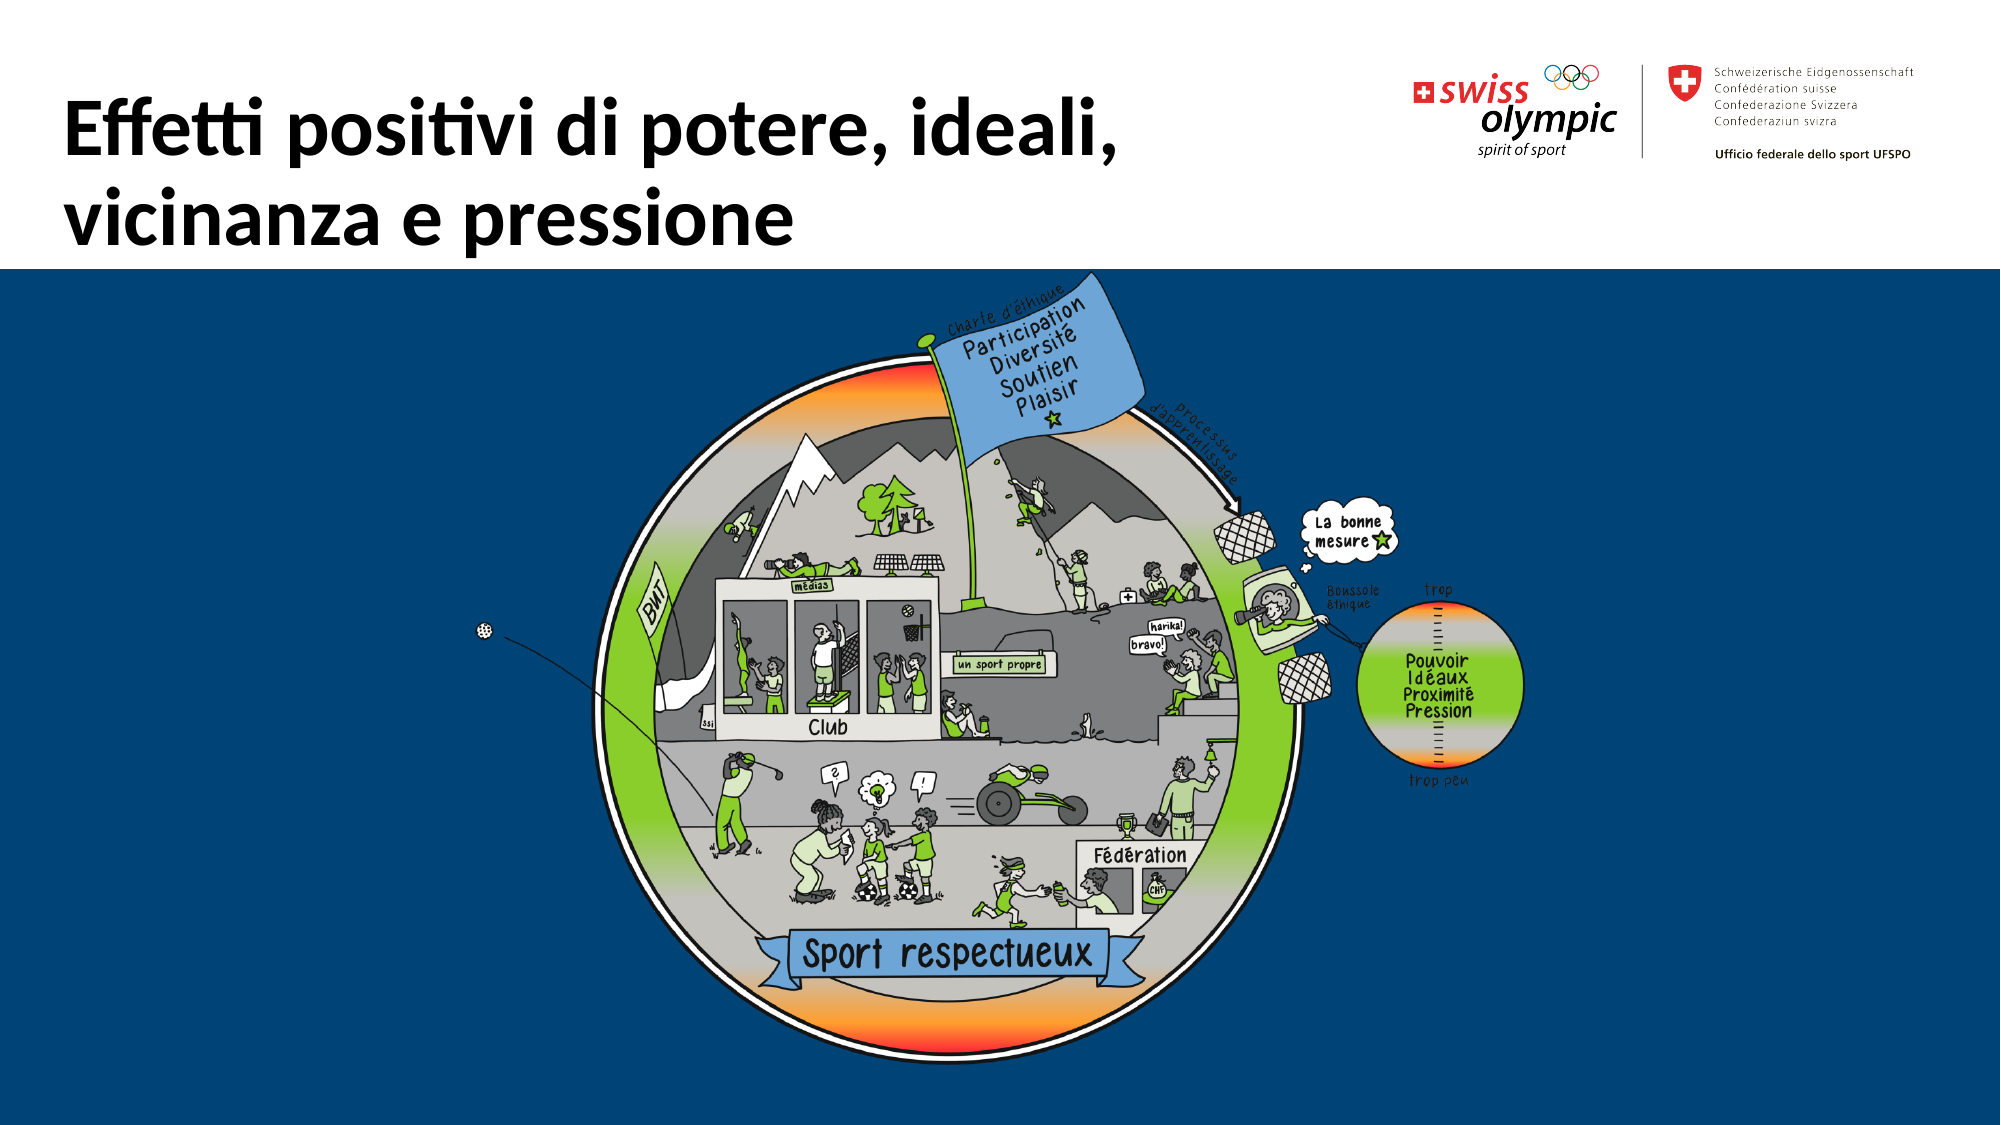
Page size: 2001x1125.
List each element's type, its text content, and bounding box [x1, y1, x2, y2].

picture [475, 271, 1525, 1065]
text_box [0, 269, 2000, 1125]
picture [1412, 64, 1915, 161]
text_box Effetti positivi di potere, ideali, vicinanza e pressione [64, 83, 1564, 212]
